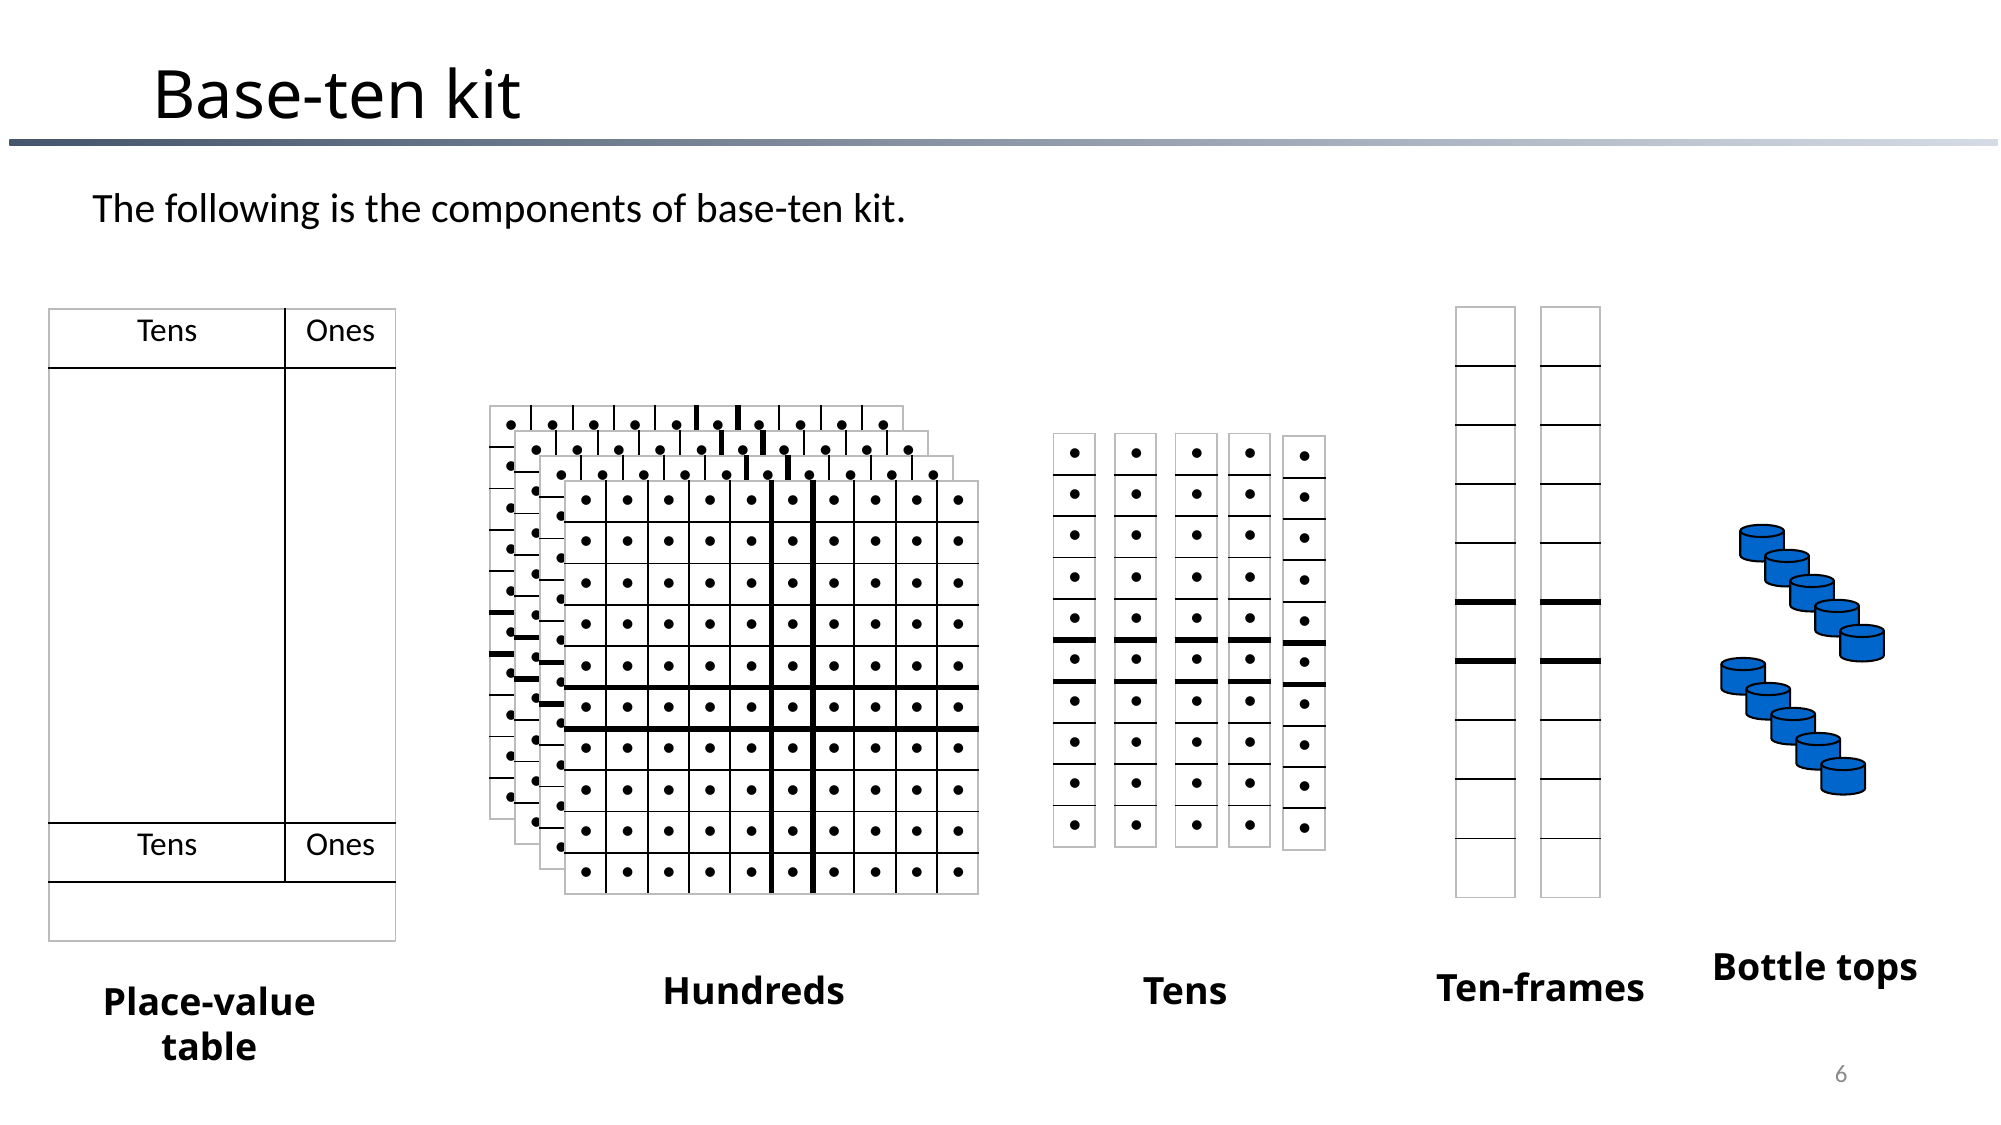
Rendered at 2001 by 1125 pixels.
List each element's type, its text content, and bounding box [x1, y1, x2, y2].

table_cell ● [566, 523, 605, 563]
table_cell ● [897, 771, 936, 811]
table_cell ● [1116, 558, 1155, 598]
table_cell ● [541, 498, 564, 538]
table_cell ● [1230, 558, 1269, 598]
table_cell [50, 369, 284, 822]
table_header ● [938, 482, 977, 521]
table_cell ● [690, 523, 729, 563]
table_cell ● [731, 854, 769, 893]
table_header ● [749, 457, 785, 480]
table_header ● [665, 457, 704, 480]
table_cell ● [566, 564, 605, 604]
table_cell ● [1176, 806, 1216, 846]
table_cell ● [1054, 600, 1094, 637]
text_box Place-value table [59, 970, 359, 1076]
table_cell ● [731, 564, 769, 604]
text_box Bottle tops [1695, 935, 1935, 996]
table_header ● [532, 407, 572, 430]
table_cell ● [1284, 603, 1324, 640]
table_cell ● [897, 523, 936, 563]
table_cell ● [731, 606, 769, 645]
table_header ● [805, 432, 845, 455]
table_cell ● [938, 606, 977, 645]
table_cell ● [1116, 517, 1155, 557]
table_cell ● [1230, 765, 1269, 805]
table_cell ● [516, 640, 539, 676]
table_cell ● [491, 657, 514, 694]
table_cell [1457, 780, 1514, 838]
table_cell ● [1230, 600, 1269, 637]
table_cell ● [1284, 520, 1324, 559]
text_box [1839, 623, 1885, 663]
table_cell ● [938, 523, 977, 563]
table_cell ● [774, 854, 810, 893]
table_cell [50, 883, 395, 940]
table_header ● [557, 432, 597, 455]
table_cell ● [566, 690, 605, 726]
table_cell Tens [50, 824, 284, 881]
text_box [1720, 656, 1767, 696]
table_cell ● [491, 572, 514, 610]
table_header ● [1176, 434, 1216, 474]
table_header ● [913, 457, 952, 480]
table_cell ● [774, 564, 810, 604]
table_cell ● [855, 523, 895, 563]
table_cell ● [897, 690, 936, 726]
table_cell ● [1054, 558, 1094, 598]
table_cell ● [731, 771, 769, 811]
table_cell ● [541, 787, 564, 827]
table_cell ● [816, 854, 853, 893]
table_cell ● [855, 812, 895, 852]
table_cell ● [731, 523, 769, 563]
table_cell ● [855, 732, 895, 769]
table_cell ● [566, 732, 605, 769]
table_cell ● [816, 812, 853, 852]
table_cell ● [491, 448, 514, 488]
table_header ● [897, 482, 936, 521]
text_box The following is the components of base-ten kit. [77, 173, 979, 239]
table_cell ● [1054, 765, 1094, 805]
table_header ● [615, 407, 654, 430]
table_cell ● [1116, 643, 1155, 679]
table_cell ● [1176, 643, 1216, 679]
table_header [1457, 308, 1514, 365]
table_cell ● [690, 606, 729, 645]
table_cell ● [541, 707, 564, 744]
table_cell ● [1230, 476, 1269, 515]
table_cell ● [491, 696, 514, 736]
table_cell ● [690, 812, 729, 852]
table_cell ● [1116, 600, 1155, 637]
table_cell ● [607, 732, 647, 769]
table_cell ● [649, 523, 688, 563]
table_header Ones [286, 310, 395, 367]
text_box [1795, 731, 1842, 771]
table_cell ● [1116, 806, 1155, 846]
table_cell ● [855, 564, 895, 604]
table_cell ● [731, 732, 769, 769]
table_cell ● [774, 647, 810, 685]
table_cell ● [938, 690, 977, 726]
table_cell ● [1284, 809, 1324, 849]
table_cell [1457, 426, 1514, 483]
table_cell ● [897, 606, 936, 645]
table_header ● [681, 432, 719, 455]
table_cell ● [516, 514, 539, 554]
table_cell ● [774, 732, 810, 769]
table_cell ● [1176, 600, 1216, 637]
table_cell ● [649, 771, 688, 811]
table_cell ● [938, 771, 977, 811]
table_cell ● [731, 647, 769, 685]
table_header ● [649, 482, 688, 521]
table_cell ● [816, 732, 853, 769]
table_cell ● [649, 732, 688, 769]
table_header [1542, 308, 1599, 365]
table_cell ● [516, 804, 539, 843]
table_cell ● [516, 473, 539, 513]
table_cell ● [816, 564, 853, 604]
table_cell Ones [286, 824, 395, 881]
table_header ● [699, 407, 735, 430]
table_cell [1457, 367, 1514, 424]
table_header ● [741, 407, 778, 430]
table_cell ● [897, 564, 936, 604]
table_cell [1542, 544, 1599, 599]
table_cell ● [1284, 727, 1324, 766]
table_cell ● [607, 523, 647, 563]
text_box [1814, 598, 1860, 638]
table_cell [1542, 780, 1599, 838]
table_header ● [830, 457, 870, 480]
table_cell ● [566, 854, 605, 893]
table_cell ● [516, 721, 539, 761]
table_cell ● [1176, 558, 1216, 598]
table_cell ● [1176, 517, 1216, 557]
table_header ● [847, 432, 886, 455]
table_cell ● [491, 489, 514, 529]
table_cell ● [690, 771, 729, 811]
table_cell ● [1116, 765, 1155, 805]
table_cell ● [690, 690, 729, 726]
table_cell ● [649, 564, 688, 604]
table_header ● [541, 457, 580, 496]
table_cell [1542, 605, 1599, 658]
text_box [1764, 548, 1810, 588]
table_cell ● [774, 606, 810, 645]
table_header ● [863, 407, 902, 430]
table_cell ● [1230, 806, 1269, 846]
table_cell ● [649, 854, 688, 893]
table_cell ● [1230, 684, 1269, 722]
table_cell ● [938, 647, 977, 685]
table_cell ● [491, 615, 514, 651]
table_cell ● [607, 564, 647, 604]
table_cell ● [491, 737, 514, 777]
table_header ● [855, 482, 895, 521]
table_header ● [624, 457, 663, 480]
table_header ● [780, 407, 820, 430]
table_cell ● [516, 556, 539, 595]
table_cell ● [1284, 646, 1324, 682]
table_header ● [566, 482, 605, 521]
text_box [1820, 756, 1867, 796]
table_cell ● [816, 606, 853, 645]
table_header ● [888, 432, 927, 455]
title Base-ten kit [137, 59, 1863, 134]
table_cell ● [1116, 476, 1155, 515]
table_cell ● [541, 665, 564, 701]
table_cell [1542, 426, 1599, 483]
table_header ● [640, 432, 679, 455]
table_cell ● [649, 647, 688, 685]
table_cell ● [541, 622, 564, 660]
table_header Tens [50, 310, 284, 367]
table_cell ● [566, 771, 605, 811]
table_header ● [822, 407, 861, 430]
table_cell ● [1116, 684, 1155, 722]
table_cell ● [541, 746, 564, 786]
table_header ● [491, 407, 530, 446]
table_cell ● [491, 779, 514, 818]
table_cell ● [649, 606, 688, 645]
table_cell ● [855, 647, 895, 685]
table_cell ● [566, 812, 605, 852]
table_cell ● [938, 732, 977, 769]
table_header ● [582, 457, 622, 480]
table_cell ● [516, 762, 539, 802]
table_cell ● [774, 690, 810, 726]
table_cell ● [1230, 643, 1269, 679]
table_header ● [766, 432, 803, 455]
table_cell [1457, 839, 1514, 897]
table_cell ● [541, 829, 564, 868]
table_cell ● [1054, 684, 1094, 722]
table_cell ● [1176, 724, 1216, 763]
table_cell [1457, 605, 1514, 658]
table_cell [286, 369, 395, 822]
table_header ● [791, 457, 828, 480]
table_cell ● [1054, 724, 1094, 763]
text_box [1739, 523, 1785, 563]
table_header ● [774, 482, 810, 521]
table_cell ● [541, 539, 564, 579]
table_cell ● [774, 523, 810, 563]
table_header ● [1284, 437, 1324, 477]
table_cell ● [855, 854, 895, 893]
table_header ● [724, 432, 760, 455]
table_cell ● [566, 647, 605, 685]
table_cell ● [566, 606, 605, 645]
table_cell ● [607, 812, 647, 852]
table_cell ● [1284, 561, 1324, 601]
table_cell [1457, 721, 1514, 778]
table_cell ● [1054, 806, 1094, 846]
table_cell [1542, 485, 1599, 542]
table_cell ● [1176, 684, 1216, 722]
table_header ● [816, 482, 853, 521]
text_box [1789, 573, 1835, 613]
table_cell ● [816, 771, 853, 811]
text_box [1770, 706, 1817, 746]
table_cell ● [897, 647, 936, 685]
table_cell ● [1284, 687, 1324, 725]
table_cell ● [816, 523, 853, 563]
table_cell ● [731, 690, 769, 726]
table_cell ● [541, 581, 564, 620]
table_cell ● [649, 690, 688, 726]
table_cell ● [1284, 479, 1324, 518]
table_header ● [872, 457, 911, 480]
table_cell ● [816, 647, 853, 685]
table_cell ● [607, 690, 647, 726]
table_cell ● [491, 531, 514, 570]
table_cell ● [607, 606, 647, 645]
table_cell ● [1054, 517, 1094, 557]
table_cell [1542, 367, 1599, 424]
table_cell [1457, 485, 1514, 542]
table_header ● [690, 482, 729, 521]
table_cell ● [1230, 517, 1269, 557]
table_cell ● [938, 564, 977, 604]
table_cell ● [1284, 768, 1324, 807]
table_cell ● [607, 854, 647, 893]
table_cell ● [938, 854, 977, 893]
table_cell [1542, 721, 1599, 778]
table_cell ● [649, 812, 688, 852]
table_cell ● [690, 732, 729, 769]
table_header ● [516, 432, 555, 471]
table_header ● [574, 407, 613, 430]
table_header ● [599, 432, 638, 455]
table_header ● [1230, 434, 1269, 474]
table_header ● [706, 457, 744, 480]
text_box Tens [1065, 959, 1306, 1020]
text_box [1745, 681, 1792, 721]
slide_number 6 [1412, 1042, 1863, 1103]
table_cell ● [731, 812, 769, 852]
table_cell ● [938, 812, 977, 852]
table_cell ● [516, 682, 539, 719]
table_cell ● [1054, 476, 1094, 515]
table_cell [1457, 664, 1514, 719]
table_cell ● [607, 771, 647, 811]
table_cell ● [897, 854, 936, 893]
table_cell [1542, 664, 1599, 719]
table_cell ● [607, 647, 647, 685]
table_cell [1457, 544, 1514, 599]
table_cell [1542, 839, 1599, 897]
table_header ● [1054, 434, 1094, 474]
text_box Hundreds [634, 959, 874, 1020]
table_cell ● [897, 812, 936, 852]
table_cell ● [855, 690, 895, 726]
table_cell ● [855, 606, 895, 645]
table_cell ● [1054, 643, 1094, 679]
table_cell ● [690, 564, 729, 604]
table_cell ● [774, 771, 810, 811]
text_box [137, 134, 1863, 174]
table_header ● [1116, 434, 1155, 474]
table_cell ● [897, 732, 936, 769]
table_cell ● [1176, 765, 1216, 805]
table_cell ● [690, 854, 729, 893]
table_cell ● [1230, 724, 1269, 763]
table_header ● [607, 482, 647, 521]
table_cell ● [516, 597, 539, 635]
table_cell ● [690, 647, 729, 685]
table_header ● [731, 482, 769, 521]
table_cell ● [1176, 476, 1216, 515]
table_cell ● [774, 812, 810, 852]
table_header ● [656, 407, 694, 430]
table_cell ● [816, 690, 853, 726]
table_cell ● [1116, 724, 1155, 763]
text_box Ten-frames [1420, 956, 1661, 1017]
table_cell ● [855, 771, 895, 811]
